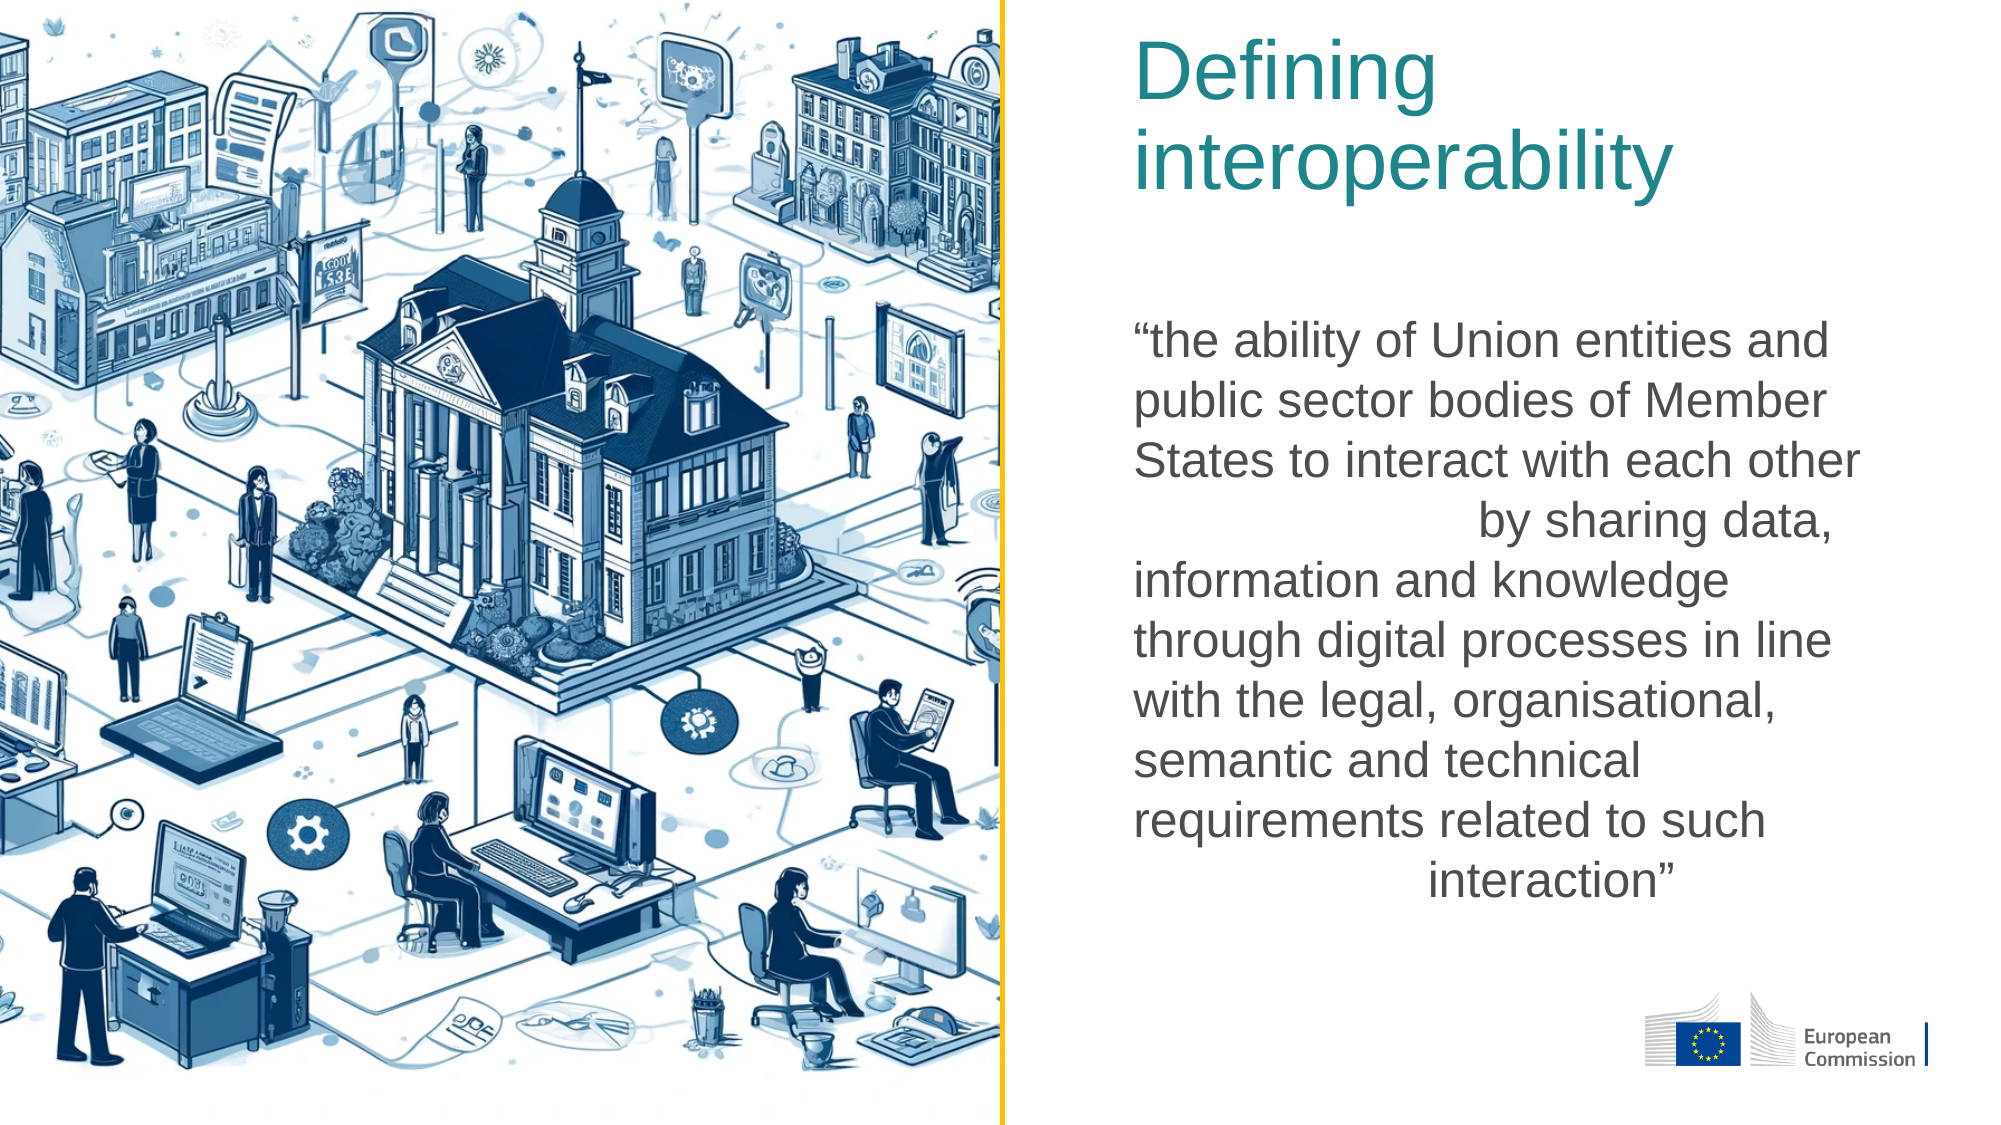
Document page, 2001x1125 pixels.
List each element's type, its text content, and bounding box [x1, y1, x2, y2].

picture [0, 0, 1000, 1125]
list “the ability of Union entities and public sector bodies of Member States to interact with each other across borders by sharing data, information and knowledge through digital processes in line with the legal, organisational, semantic and technical requirements related to such cross-border interaction” [1118, 299, 1927, 918]
title Defining interoperability [1118, 79, 1885, 208]
picture [1645, 991, 1928, 1066]
